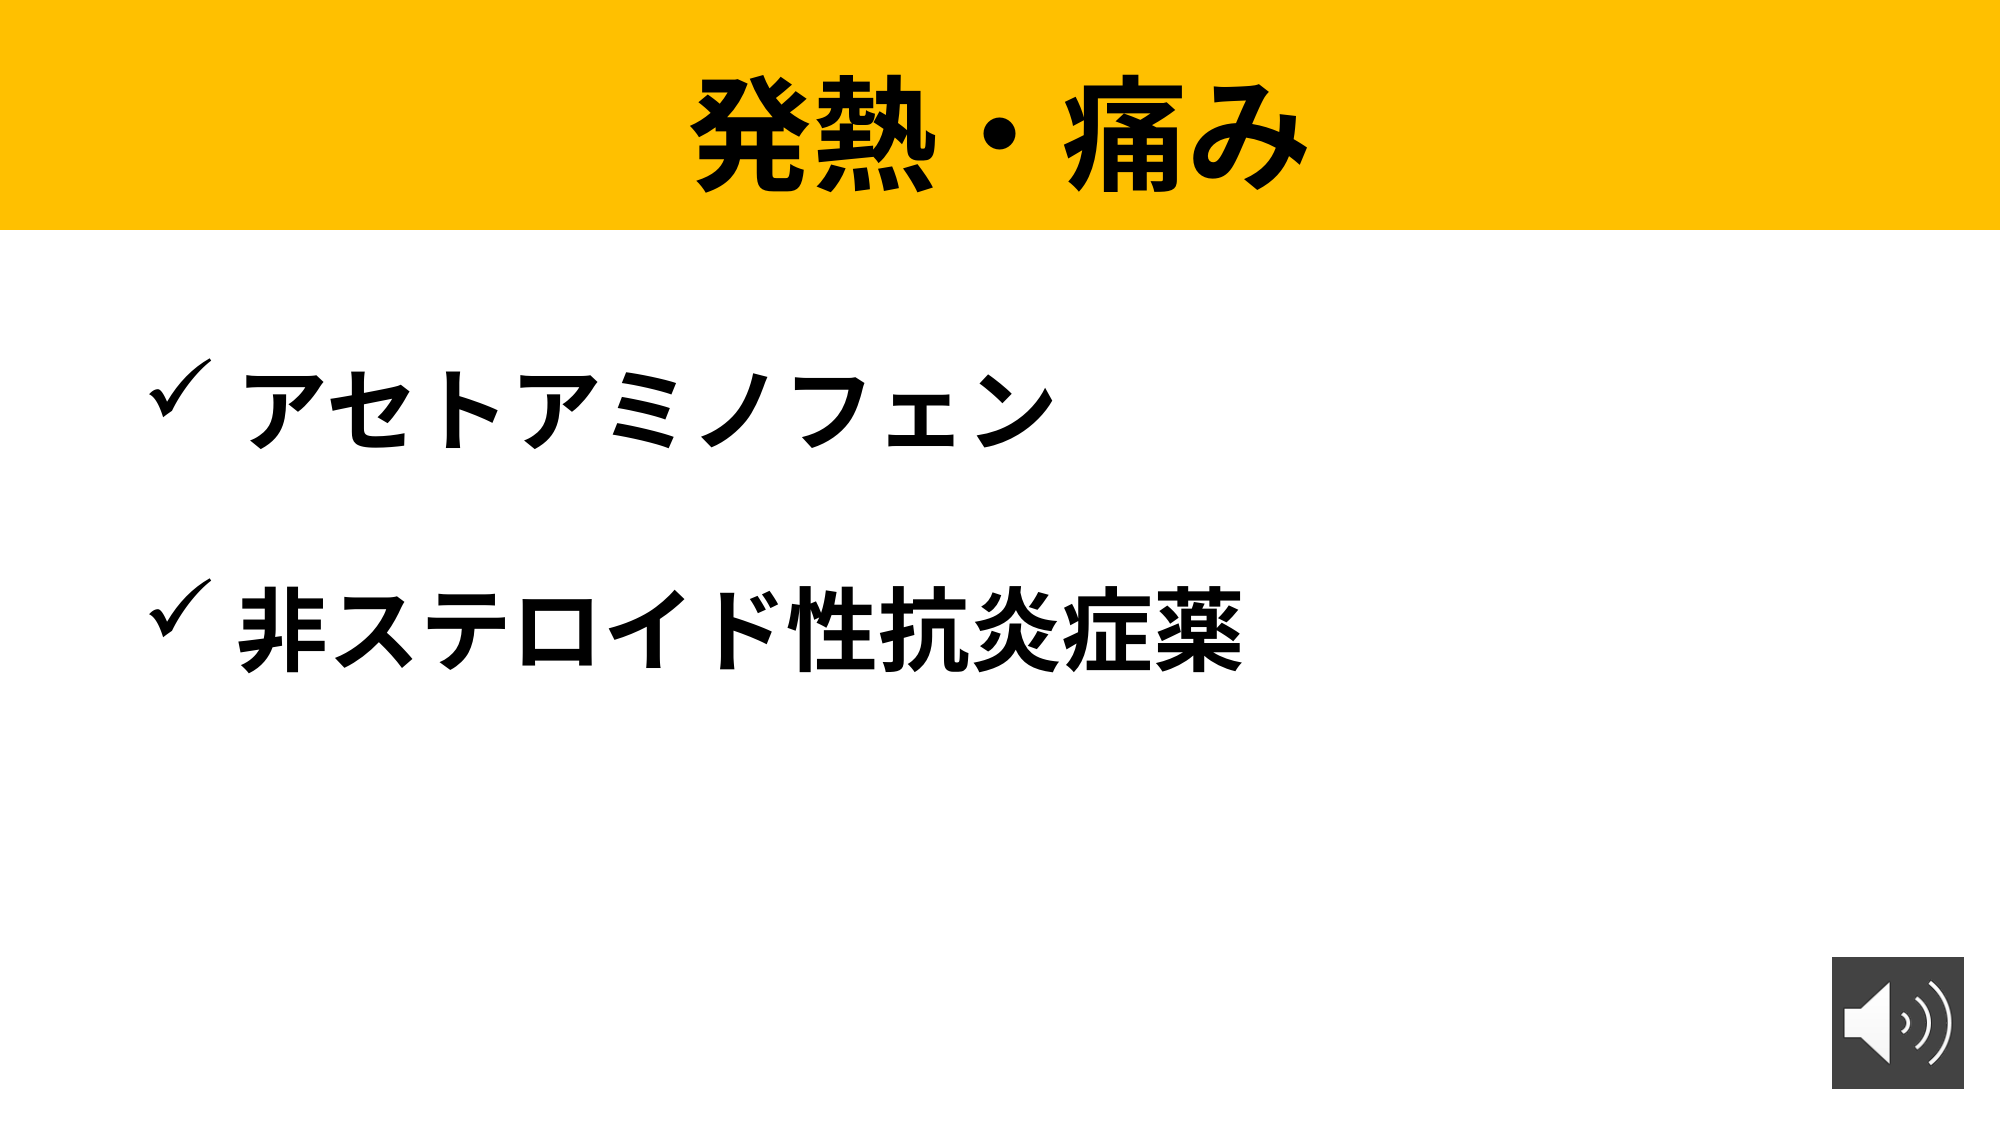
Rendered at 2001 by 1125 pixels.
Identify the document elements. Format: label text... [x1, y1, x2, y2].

text_box アセトアミノフェン 非ステロイド性抗炎症薬 [128, 345, 2000, 690]
title 発熱・痛み [0, 0, 2000, 230]
picture [1830, 955, 1966, 1091]
